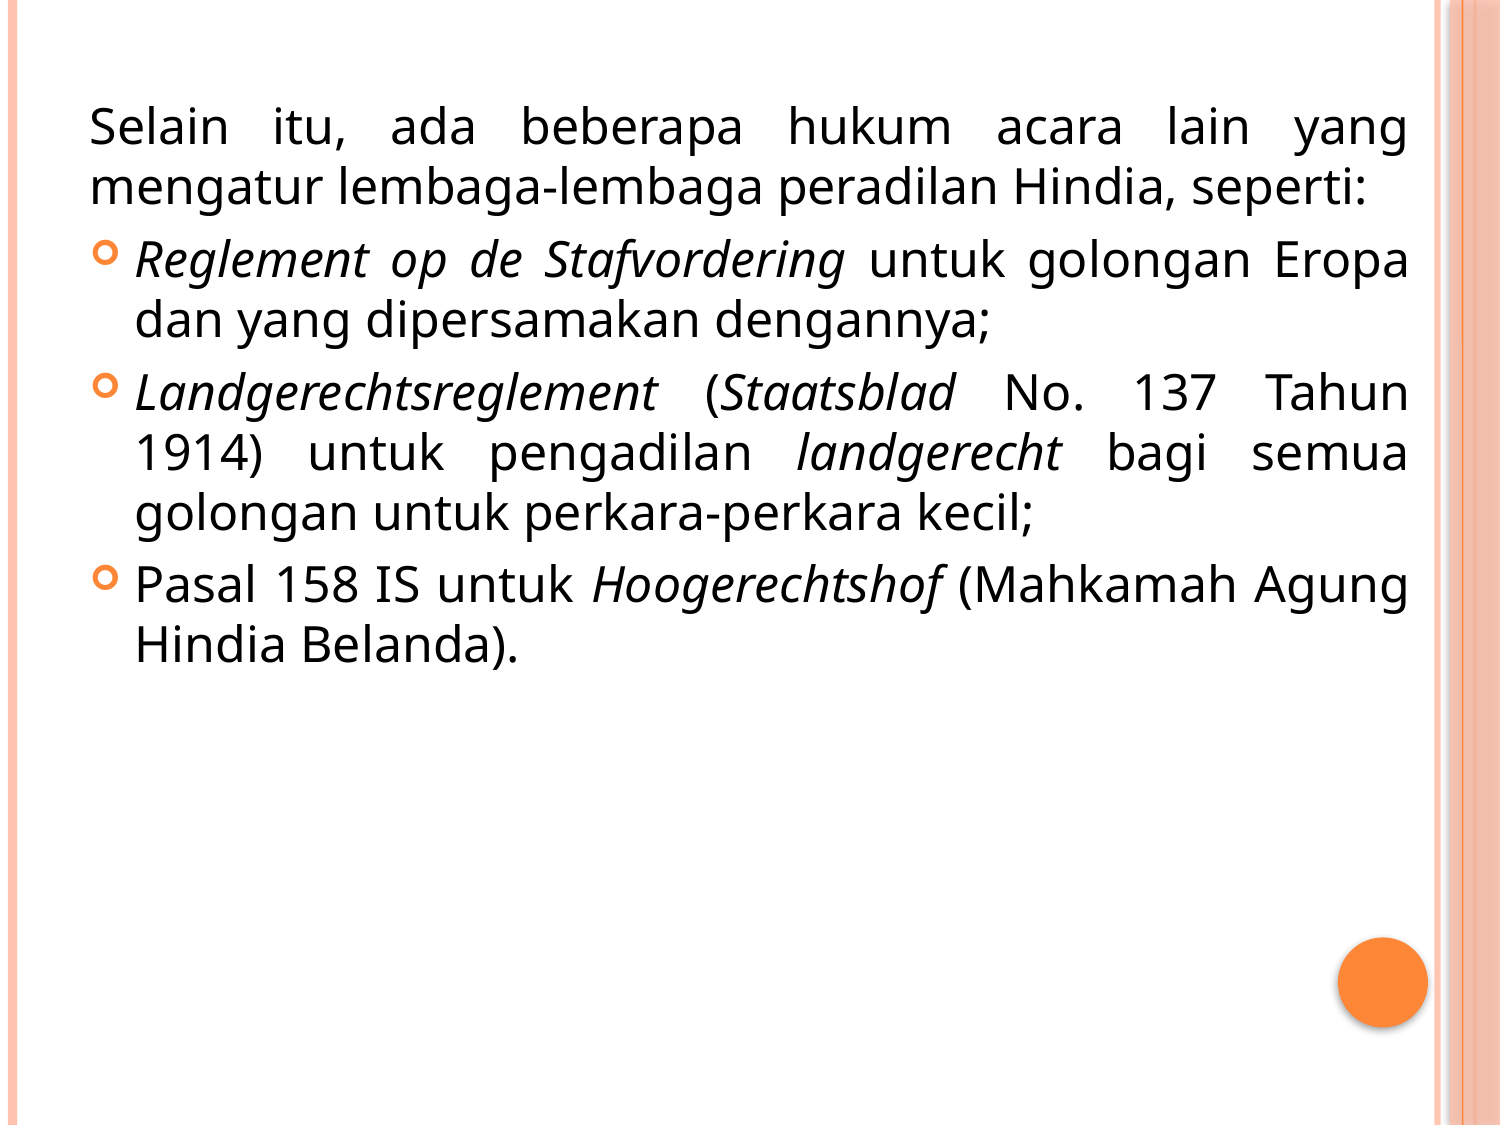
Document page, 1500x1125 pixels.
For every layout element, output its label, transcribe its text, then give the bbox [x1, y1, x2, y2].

list Selain itu, ada beberapa hukum acara lain yang mengatur lembaga-lembaga peradilan Hindia, seperti: Reglement op de Stafvordering untuk golongan Eropa dan yang dipersamakan dengannya; Landgerechtsreglement (Staatsblad No. 137 Tahun 1914) untuk pengadilan landgerecht bagi semua golongan untuk perkara-perkara kecil; Pasal 158 IS untuk Hoogerechtshof (Mahkamah Agung Hindia Belanda). [75, 87, 1425, 1005]
